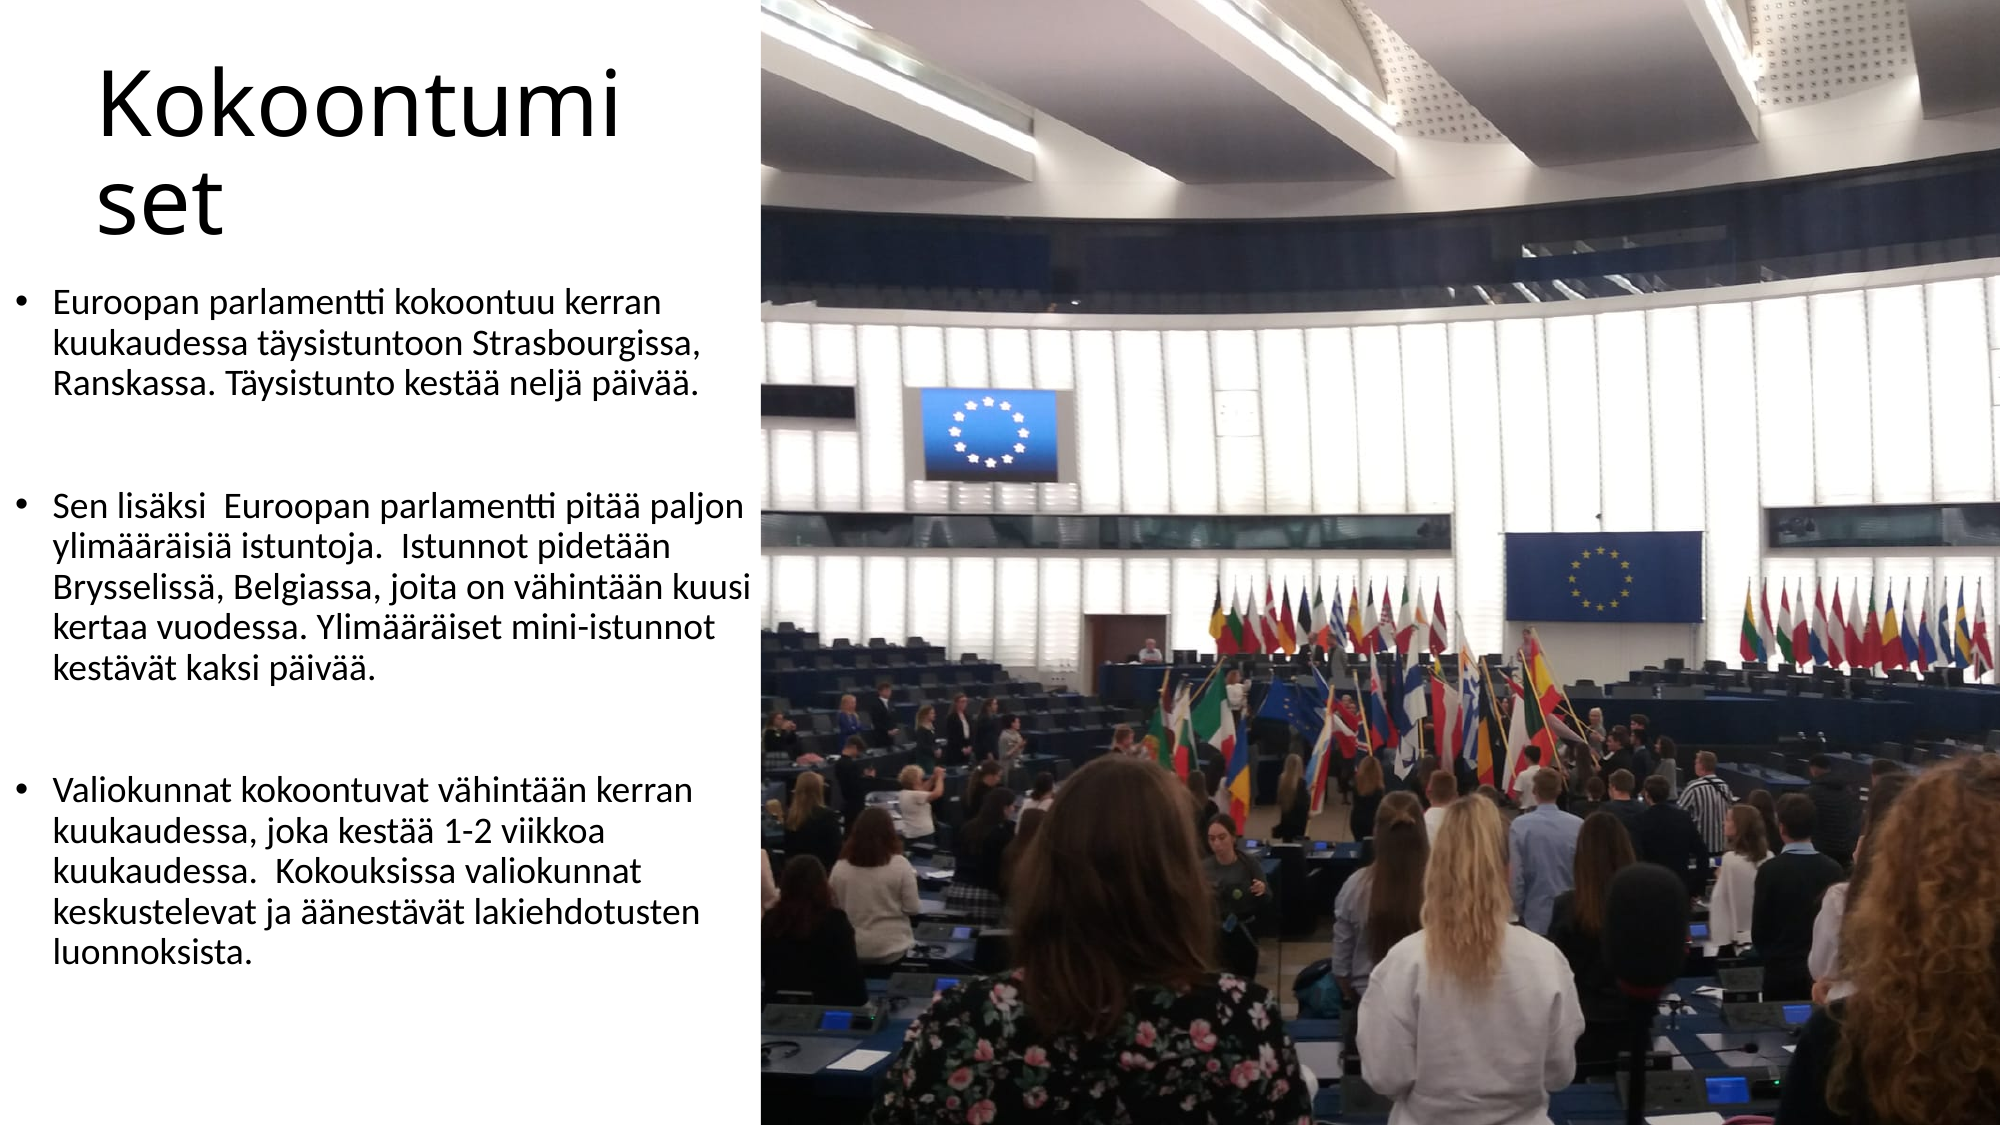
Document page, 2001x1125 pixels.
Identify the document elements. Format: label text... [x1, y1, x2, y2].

title Kokoontumiset [80, 18, 680, 275]
list Euroopan parlamentti kokoontuu kerran kuukaudessa täysistuntoon Strasbourgissa, Ranskassa. Täysistunto kestää neljä päivää. Sen lisäksi Euroopan parlamentti pitää paljon ylimääräisiä istuntoja. Istunnot pidetään Brysselissä, Belgiassa, joita on vähintään kuusi kertaa vuodessa. Ylimääräiset mini-istunnot kestävät kaksi päivää. Valiokunnat kokoontuvat vähintään kerran kuukaudessa, joka kestää 1-2 viikkoa kuukaudessa. Kokouksissa valiokunnat keskustelevat ja äänestävät lakiehdotusten luonnoksista. [0, 275, 760, 1125]
picture [760, 0, 2000, 1125]
